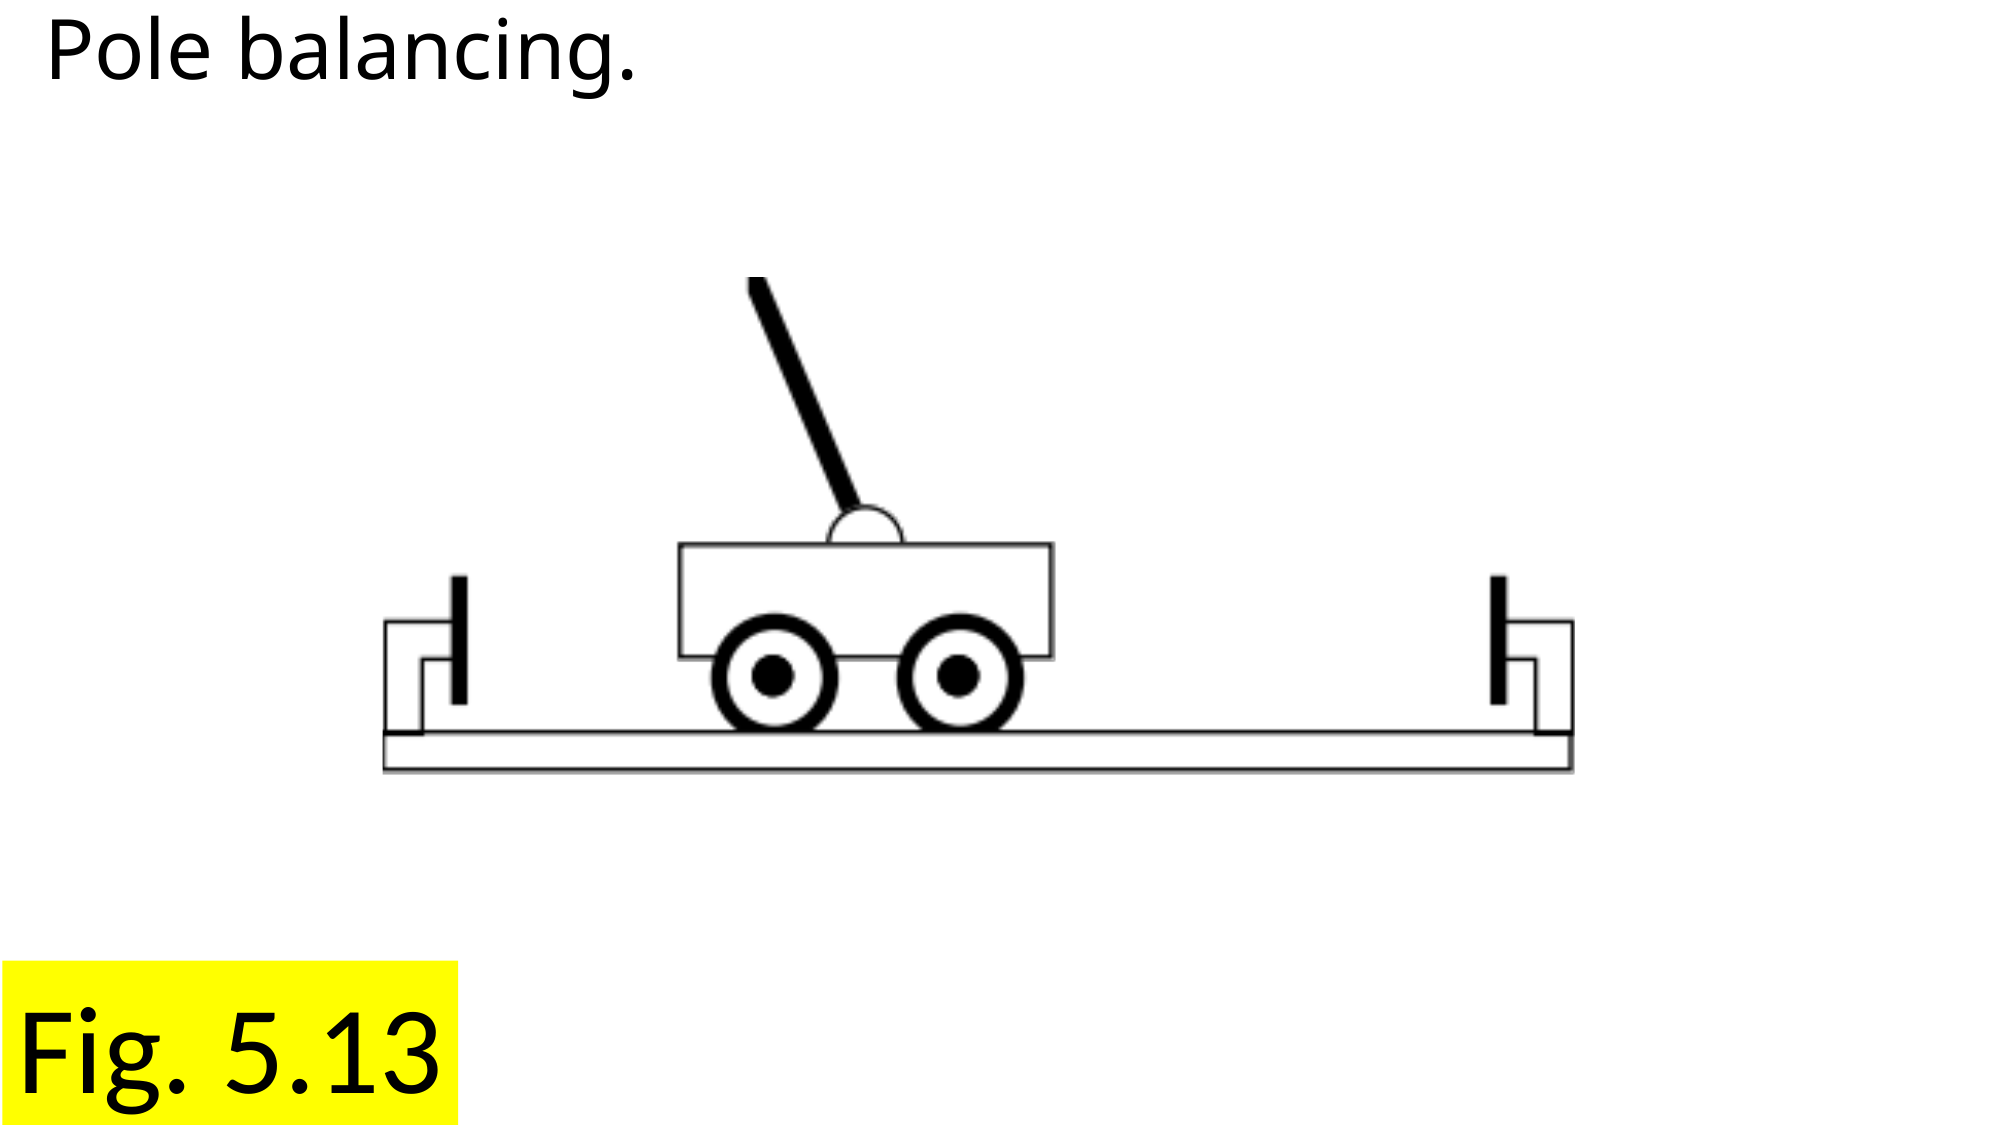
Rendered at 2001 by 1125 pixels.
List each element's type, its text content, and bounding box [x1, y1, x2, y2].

text_box Fig. 5.13 [2, 960, 459, 1125]
picture [382, 277, 1575, 775]
title Pole balancing. [29, 0, 1945, 257]
